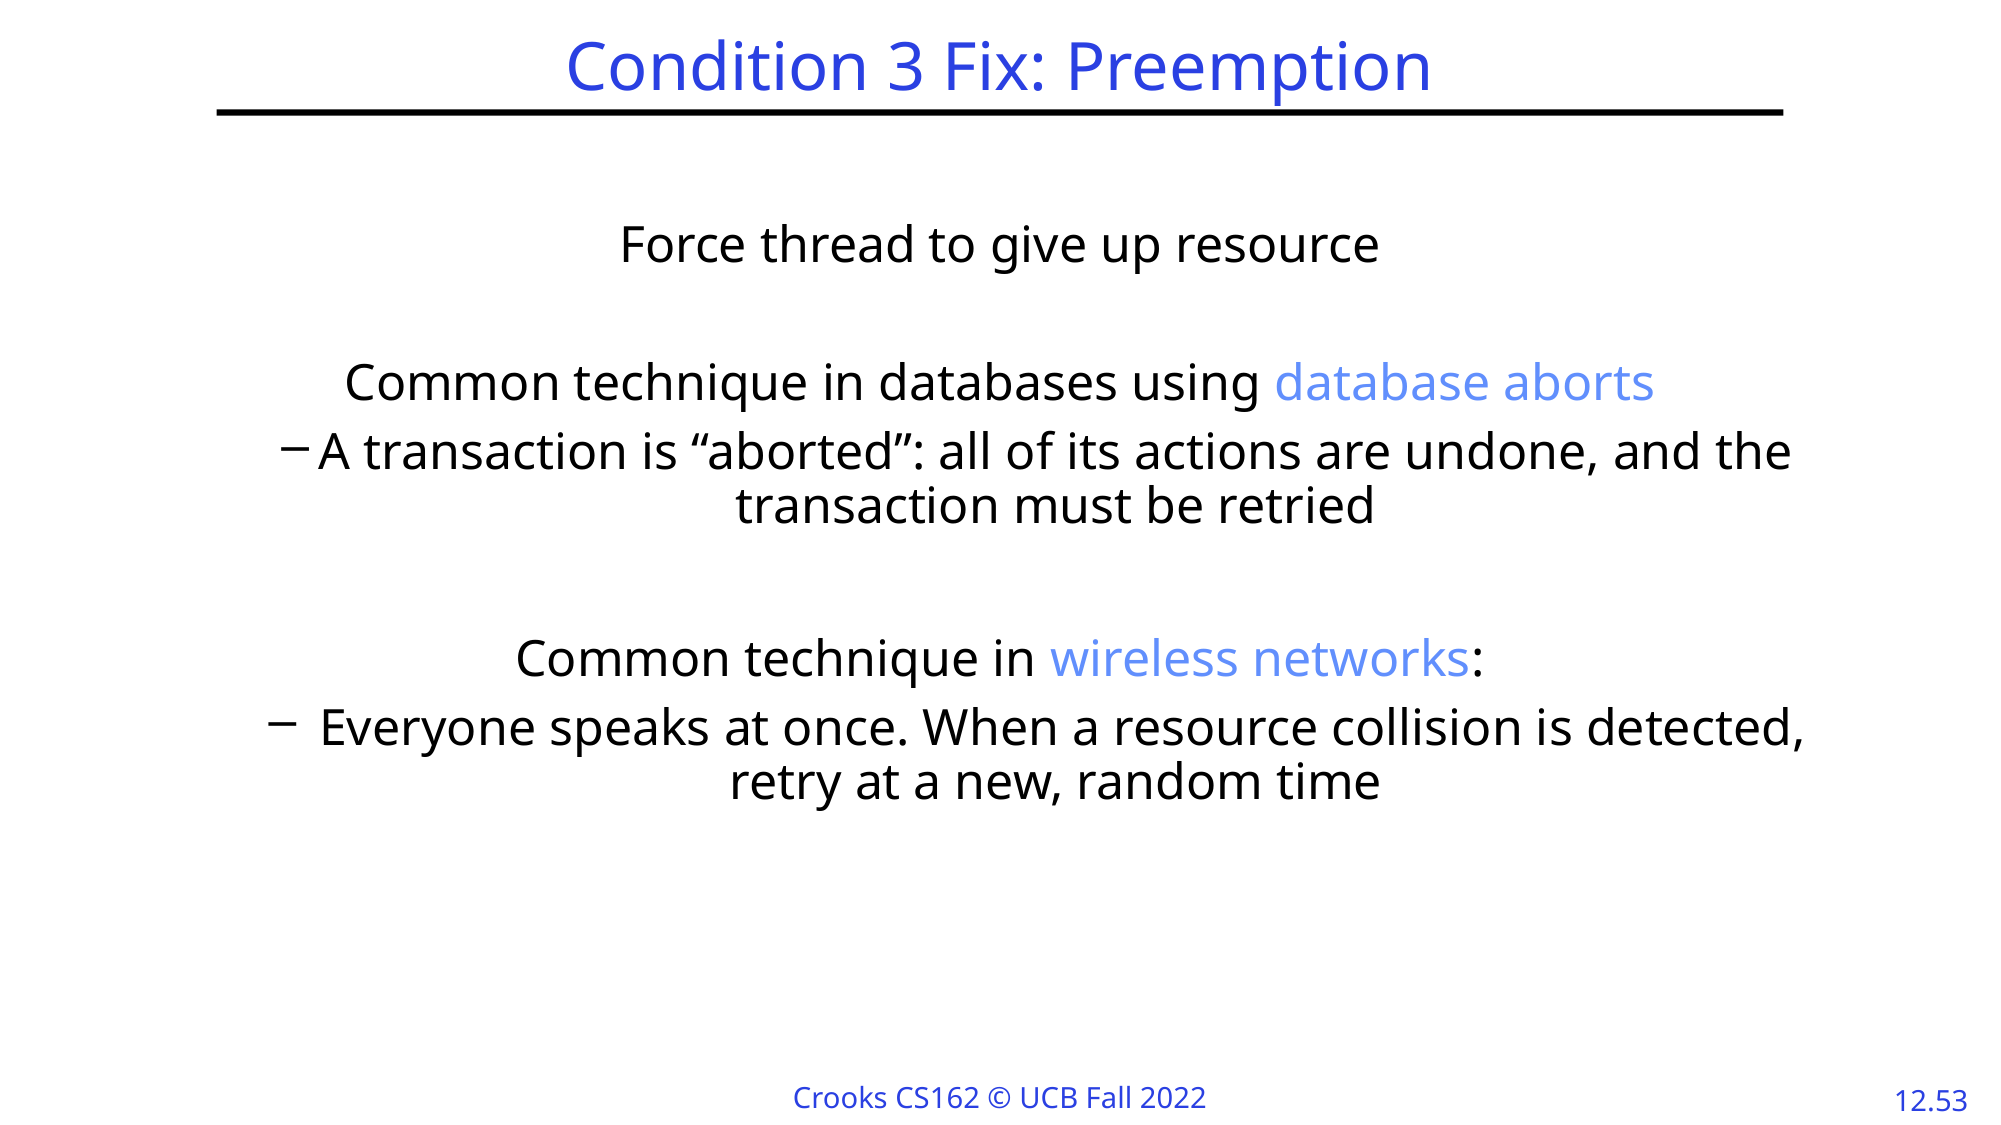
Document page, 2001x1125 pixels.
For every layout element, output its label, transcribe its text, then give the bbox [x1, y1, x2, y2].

list Force thread to give up resource Common technique in databases using database aborts A transaction is “aborted”: all of its actions are undone, and the transaction must be retried Common technique in wireless networks: Everyone speaks at once. When a resource collision is detected, retry at a new, random time [133, 212, 1867, 988]
title Condition 3 Fix: Preemption [216, 24, 1784, 113]
